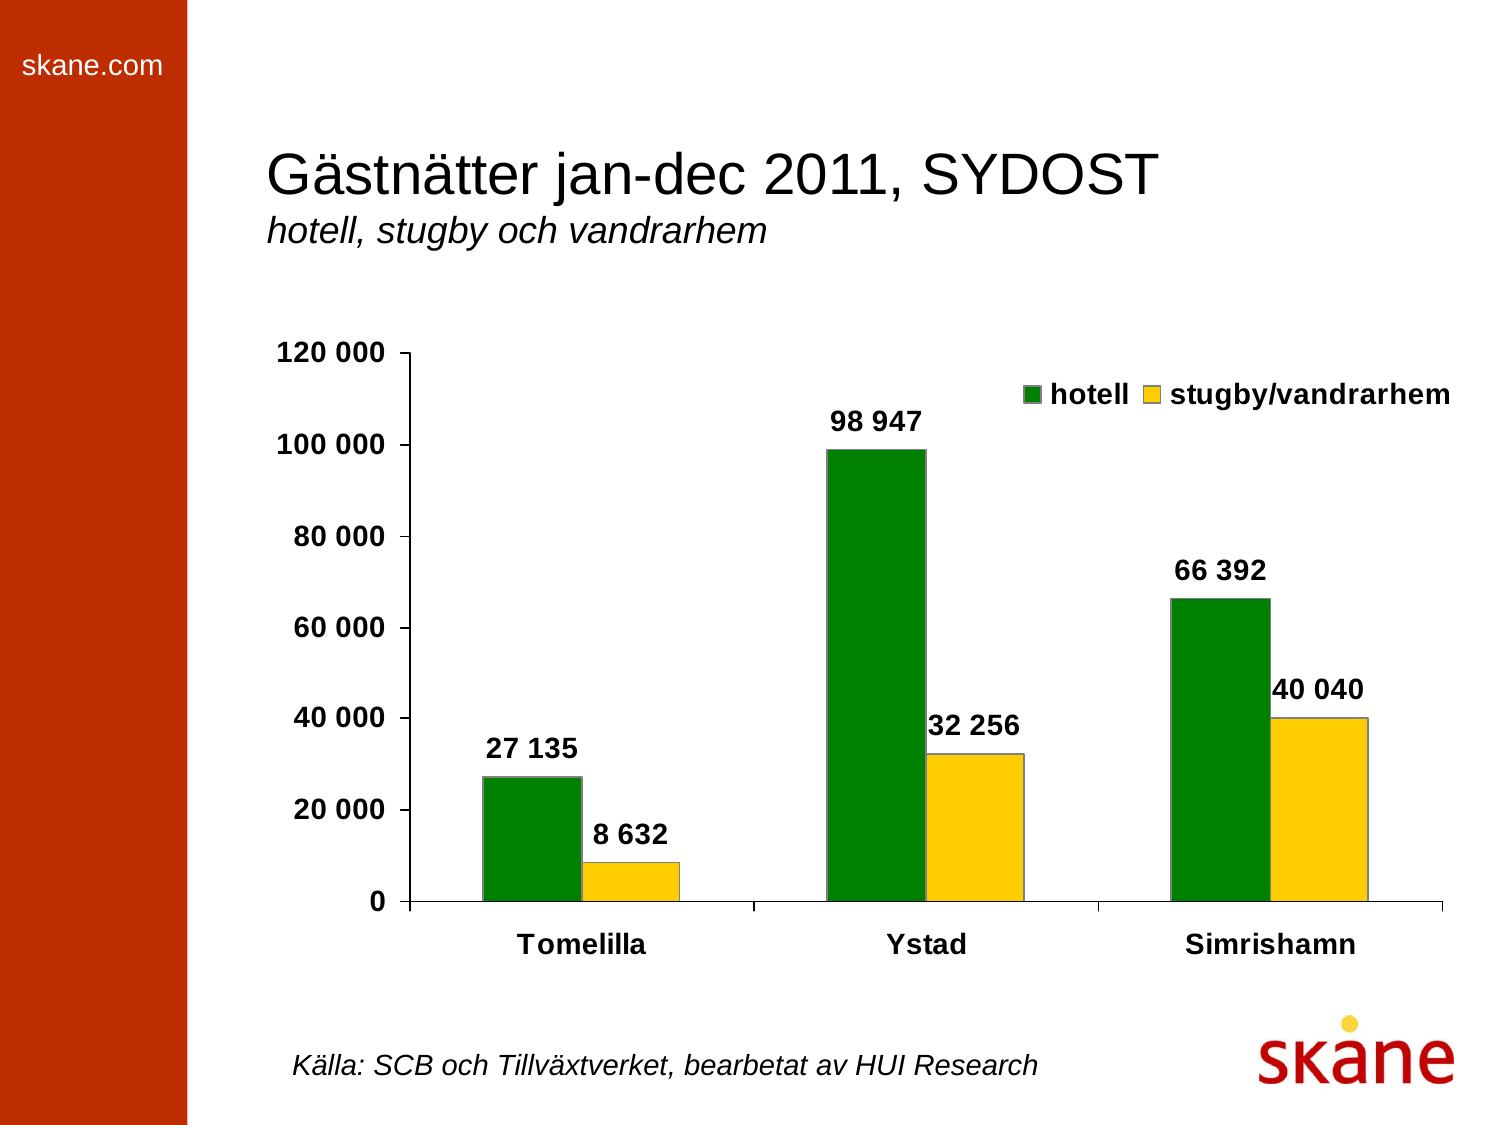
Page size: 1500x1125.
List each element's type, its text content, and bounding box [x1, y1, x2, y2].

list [245, 320, 1470, 994]
picture [1259, 1015, 1454, 1084]
text_box Källa: SCB och Tillväxtverket, bearbetat av HUI Research [277, 1039, 1302, 1089]
title Gästnätter jan-dec 2011, SYDOST hotell, stugby och vandrarhem [251, 99, 1451, 288]
